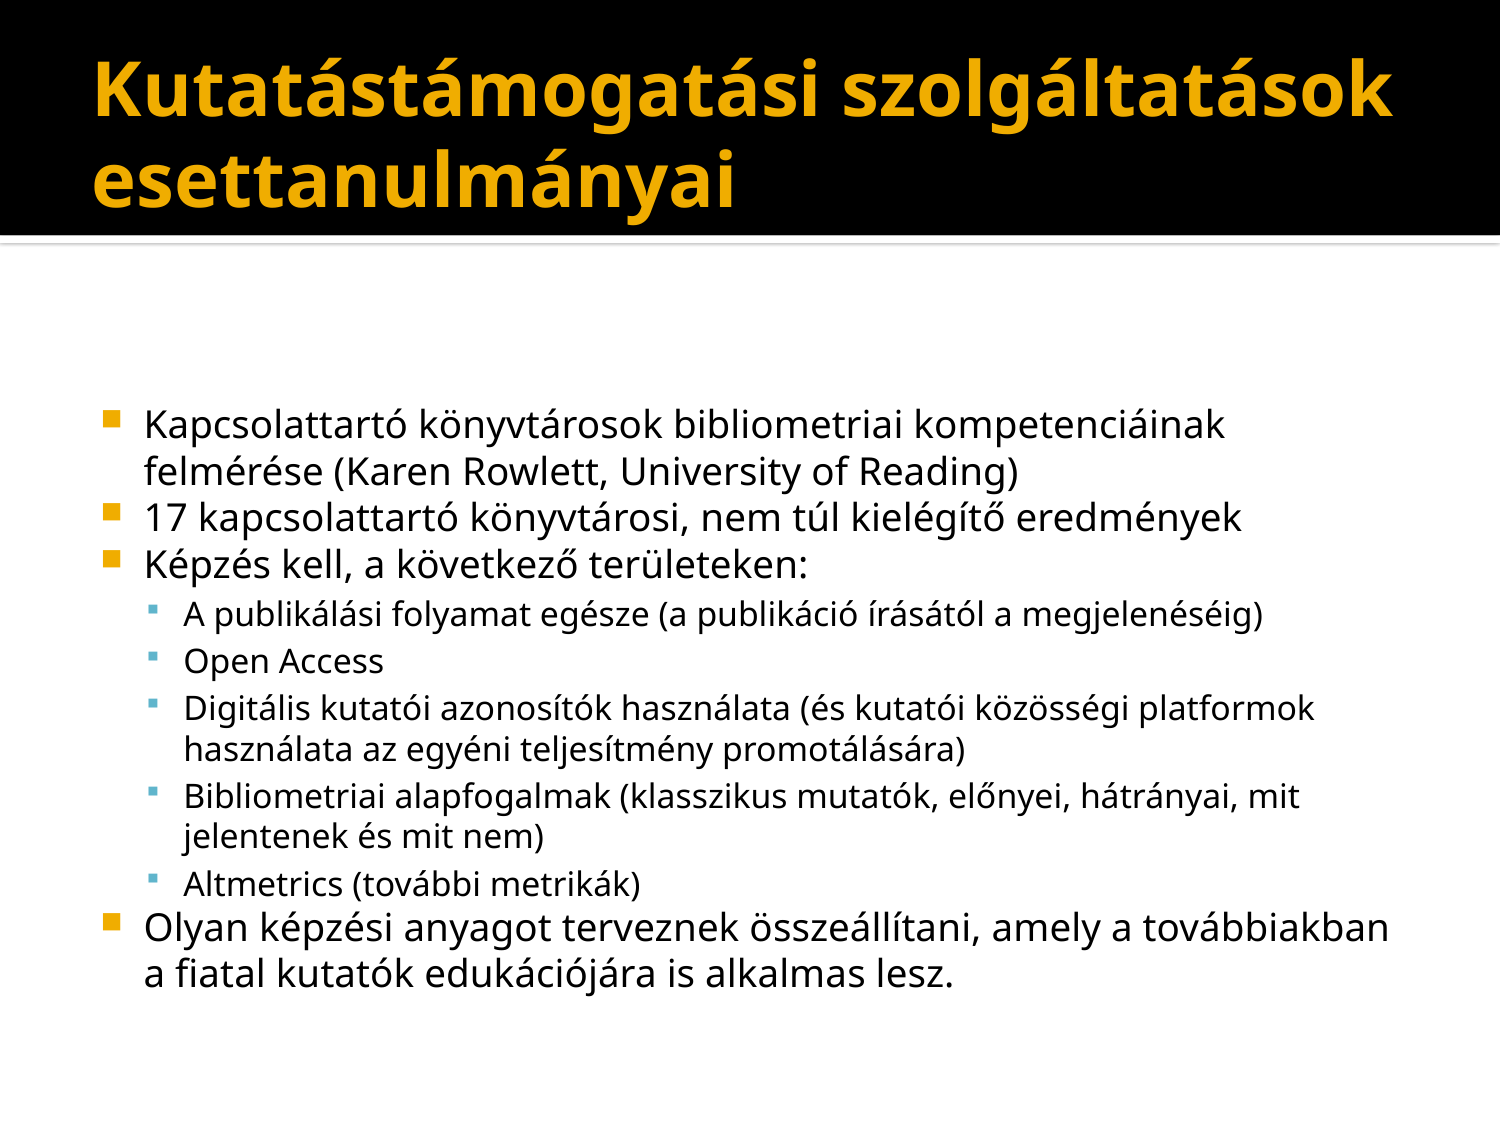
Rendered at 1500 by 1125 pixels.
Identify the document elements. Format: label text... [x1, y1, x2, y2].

title Kutatástámogatási szolgáltatások esettanulmányai [76, 30, 1427, 232]
list Kapcsolattartó könyvtárosok bibliometriai kompetenciáinak felmérése (Karen Rowlett, University of Reading) 17 kapcsolattartó könyvtárosi, nem túl kielégítő eredmények Képzés kell, a következő területeken: A publikálási folyamat egésze (a publikáció írásától a megjelenéséig) Open Access Digitális kutatói azonosítók használata (és kutatói közösségi platformok használata az egyéni teljesítmény promotálására) Bibliometriai alapfogalmak (klasszikus mutatók, előnyei, hátrányai, mit jelentenek és mit nem) Altmetrics (további metrikák) Olyan képzési anyagot terveznek összeállítani, amely a továbbiakban a fiatal kutatók edukációjára is alkalmas lesz. [75, 385, 1425, 1005]
